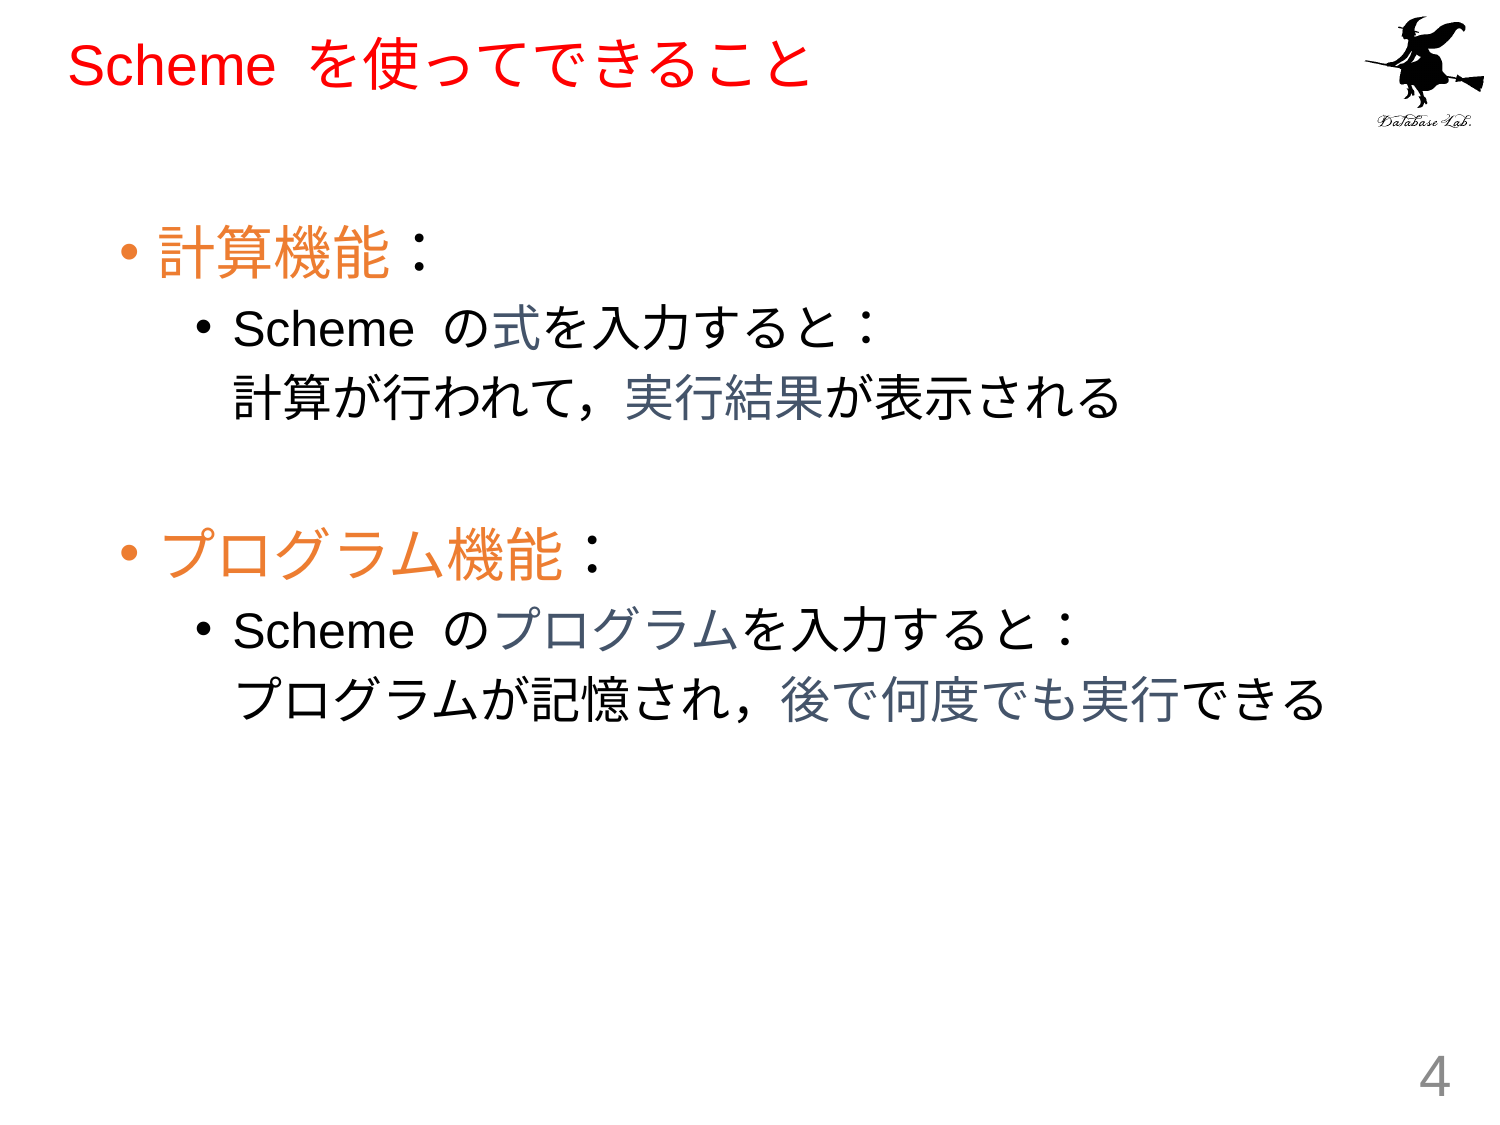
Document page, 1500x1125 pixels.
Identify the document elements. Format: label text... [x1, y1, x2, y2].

title Scheme を使ってできること [52, 28, 1441, 106]
picture [1362, 14, 1486, 130]
list 計算機能： Scheme の式を入力すると： 計算が行われて，実行結果が表示される プログラム機能： Scheme のプログラムを入力すると： プログラムが記憶され，後で何度でも実行できる [104, 208, 1441, 884]
slide_number 4 [1129, 1042, 1467, 1103]
